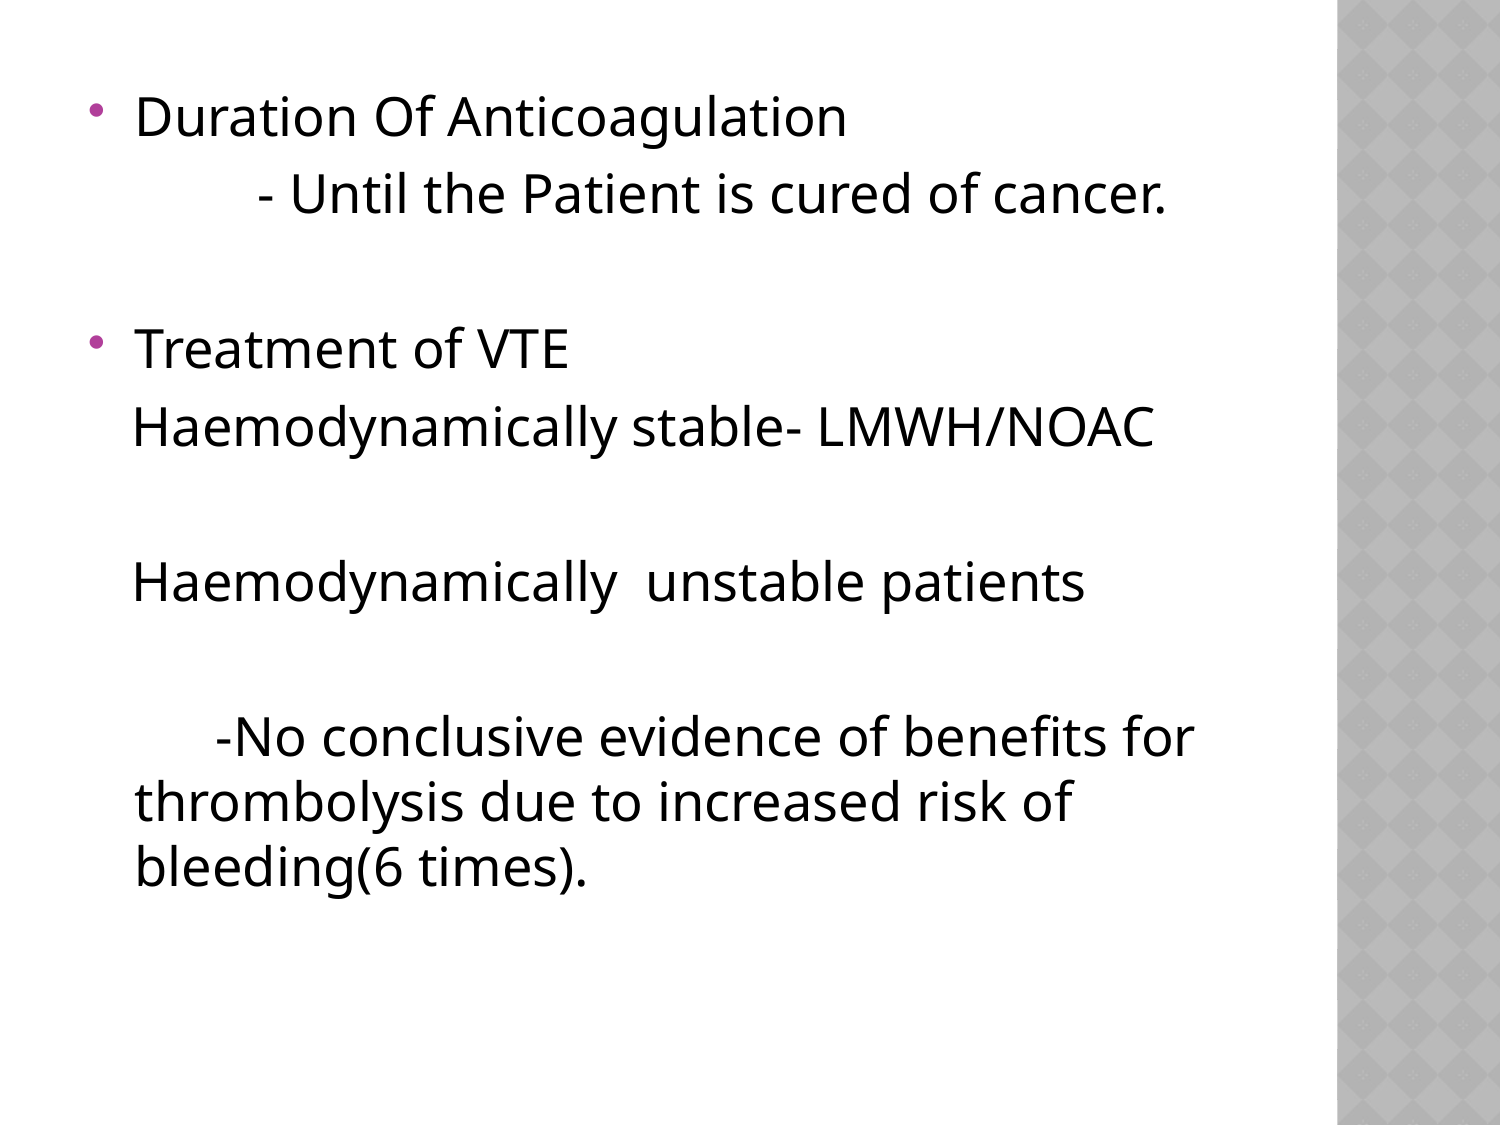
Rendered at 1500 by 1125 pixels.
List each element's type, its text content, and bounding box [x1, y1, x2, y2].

list Duration Of Anticoagulation - Until the Patient is cured of cancer. Treatment of VTE Haemodynamically stable- LMWH/NOAC Haemodynamically unstable patients -No conclusive evidence of benefits for thrombolysis due to increased risk of bleeding(6 times). [75, 75, 1263, 1059]
